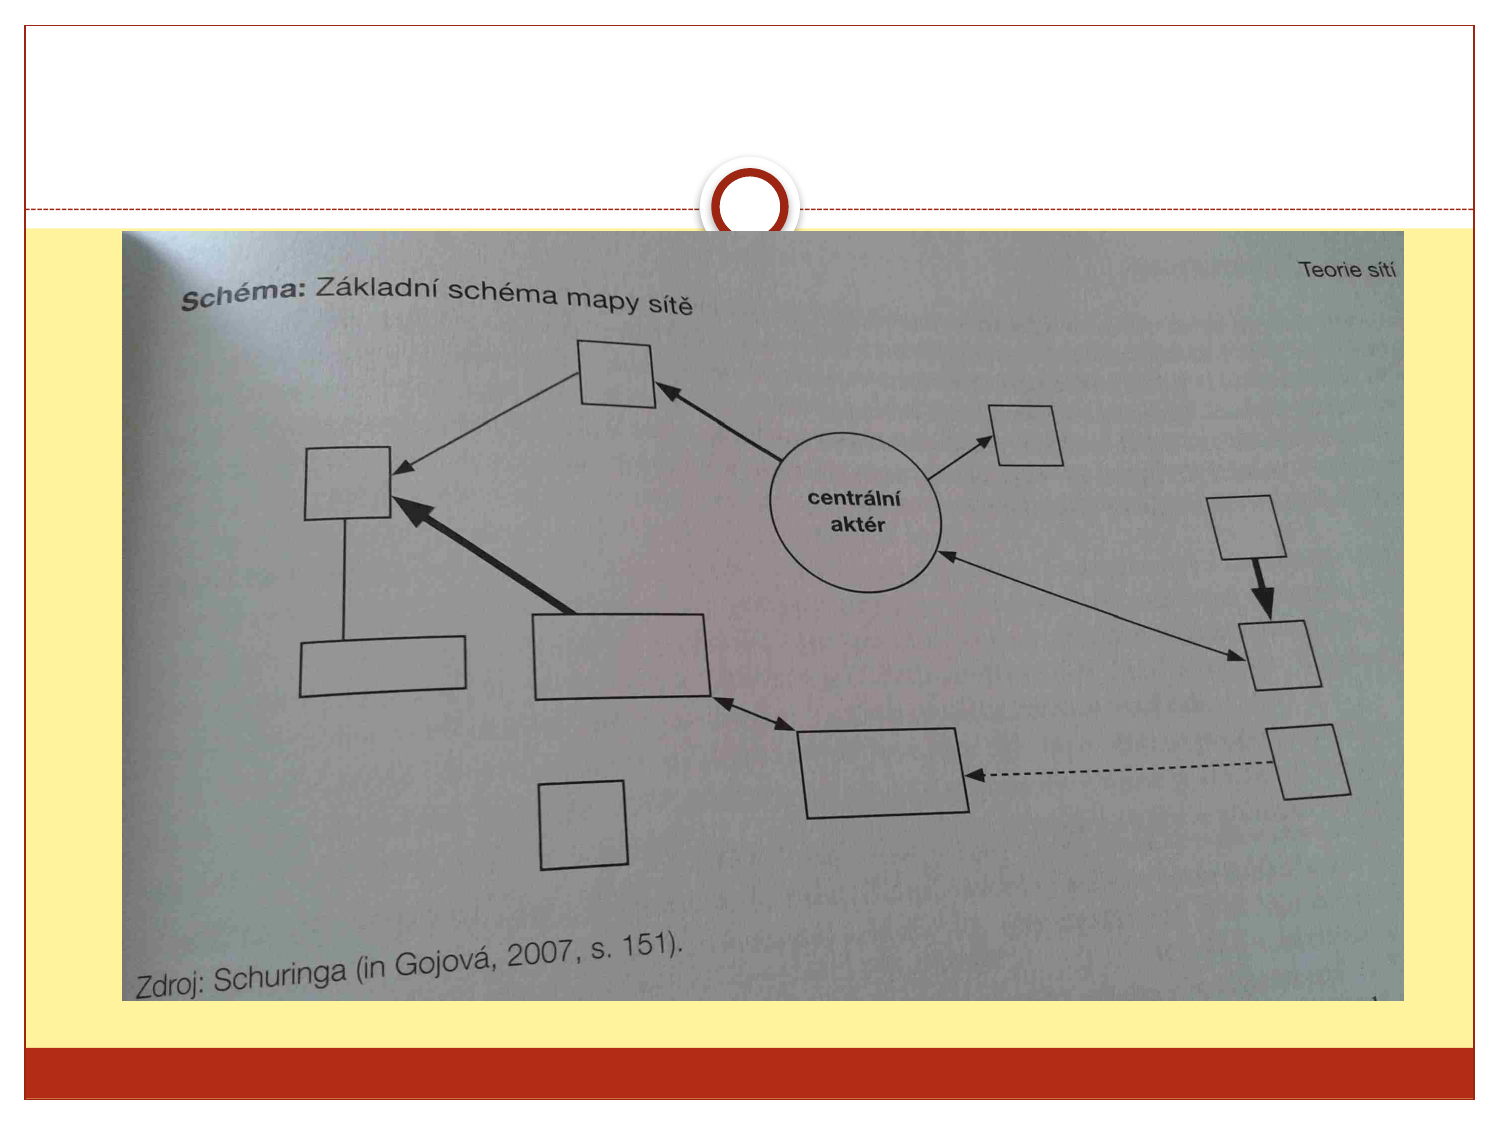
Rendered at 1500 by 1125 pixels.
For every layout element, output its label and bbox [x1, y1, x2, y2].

list [121, 231, 1404, 1001]
